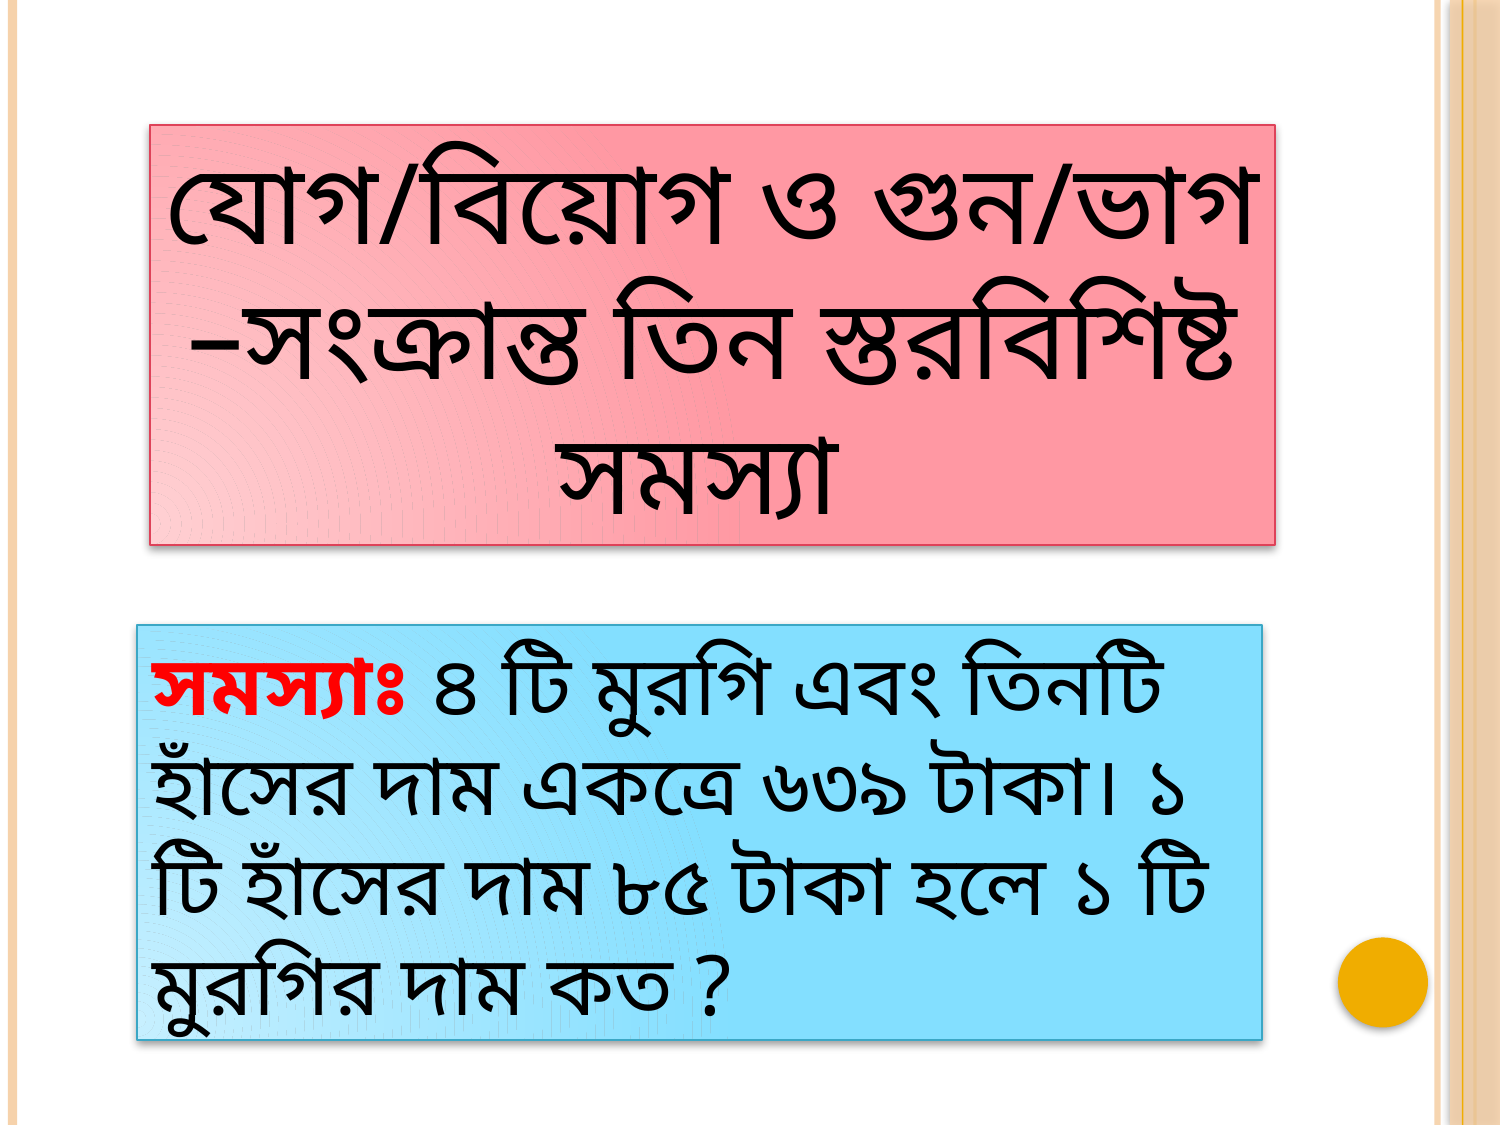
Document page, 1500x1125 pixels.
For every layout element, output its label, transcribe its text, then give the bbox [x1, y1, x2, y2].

text_box যোগ/বিয়োগ ও গুন/ভাগ –সংক্রান্ত তিন স্তরবিশিষ্ট সমস্যা [149, 124, 1276, 546]
text_box সমস্যাঃ ৪ টি মুরগি এবং তিনটি হাঁসের দাম একত্রে ৬৩৯ টাকা। ১ টি হাঁসের দাম ৮৫ টাকা হলে ১ টি মুরগির দাম কত ? [136, 624, 1263, 1041]
